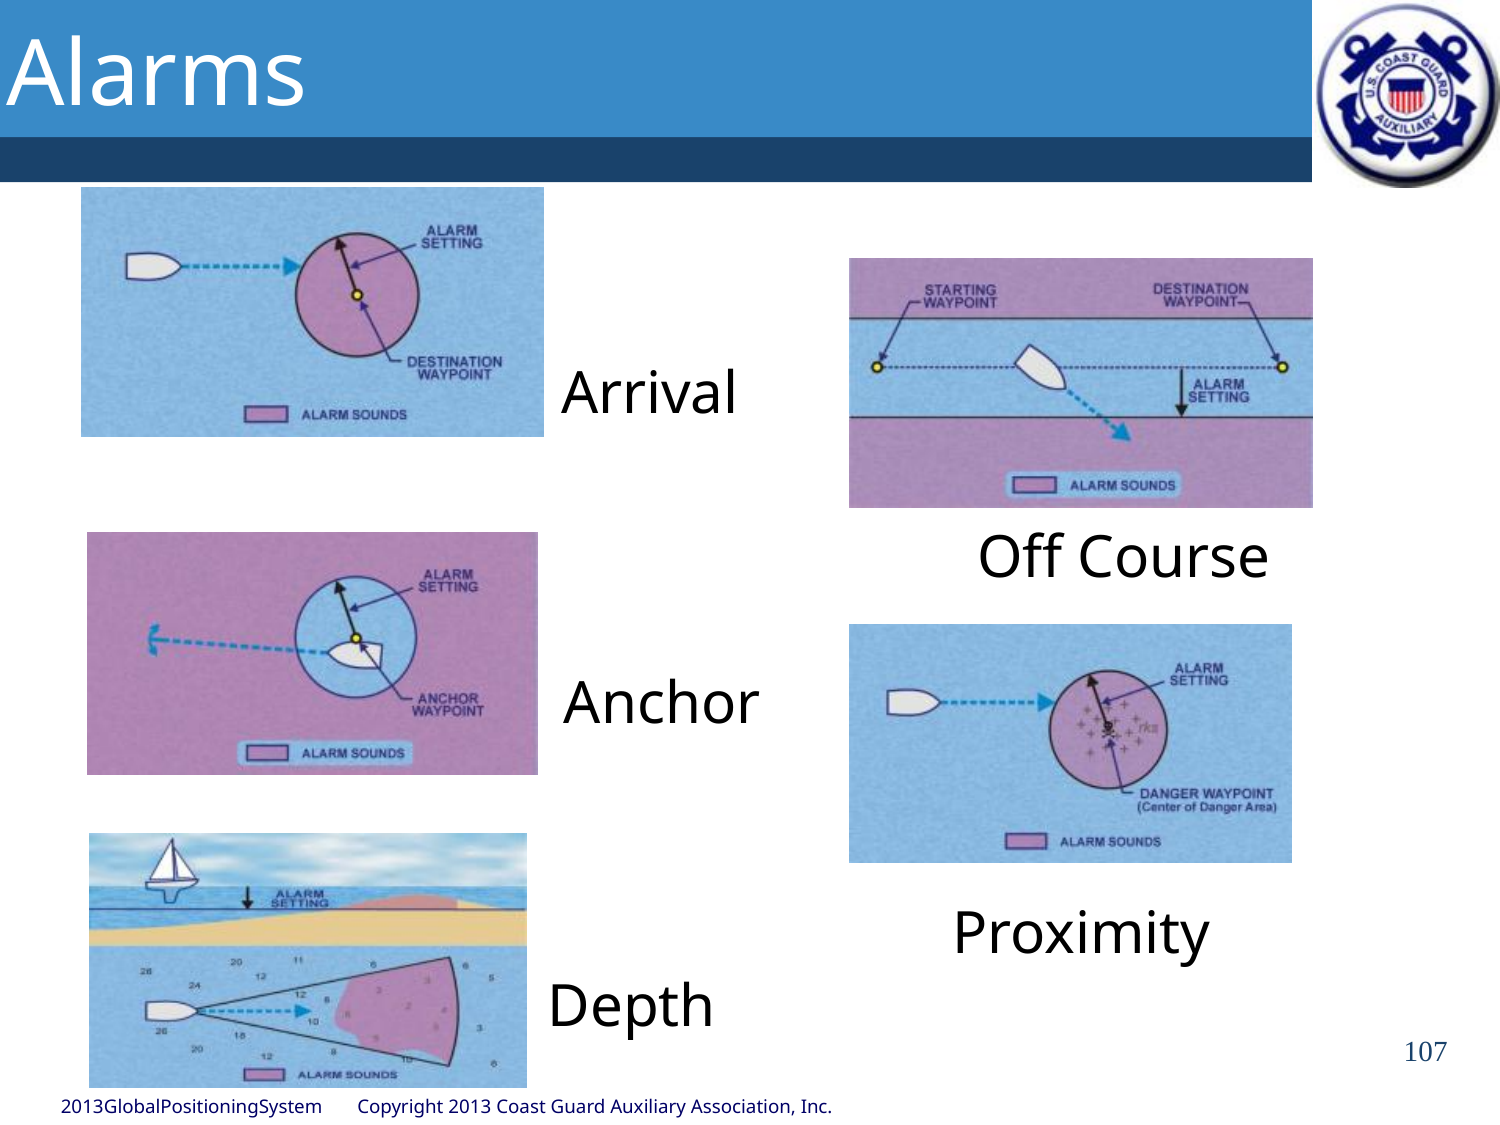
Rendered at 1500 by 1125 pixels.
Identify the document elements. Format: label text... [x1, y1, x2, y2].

text_box Anchor [549, 657, 776, 743]
text_box Off Course [962, 511, 1393, 597]
picture [849, 258, 1313, 509]
text_box Depth [533, 960, 731, 1046]
picture [1312, 0, 1500, 188]
text_box 107 [1149, 1024, 1463, 1100]
text_box Arrival [548, 348, 769, 433]
picture [849, 624, 1292, 863]
picture [89, 833, 528, 1088]
picture [80, 187, 544, 437]
text_box Proximity [937, 887, 1226, 973]
title Alarms [0, 0, 1275, 138]
picture [87, 532, 538, 776]
